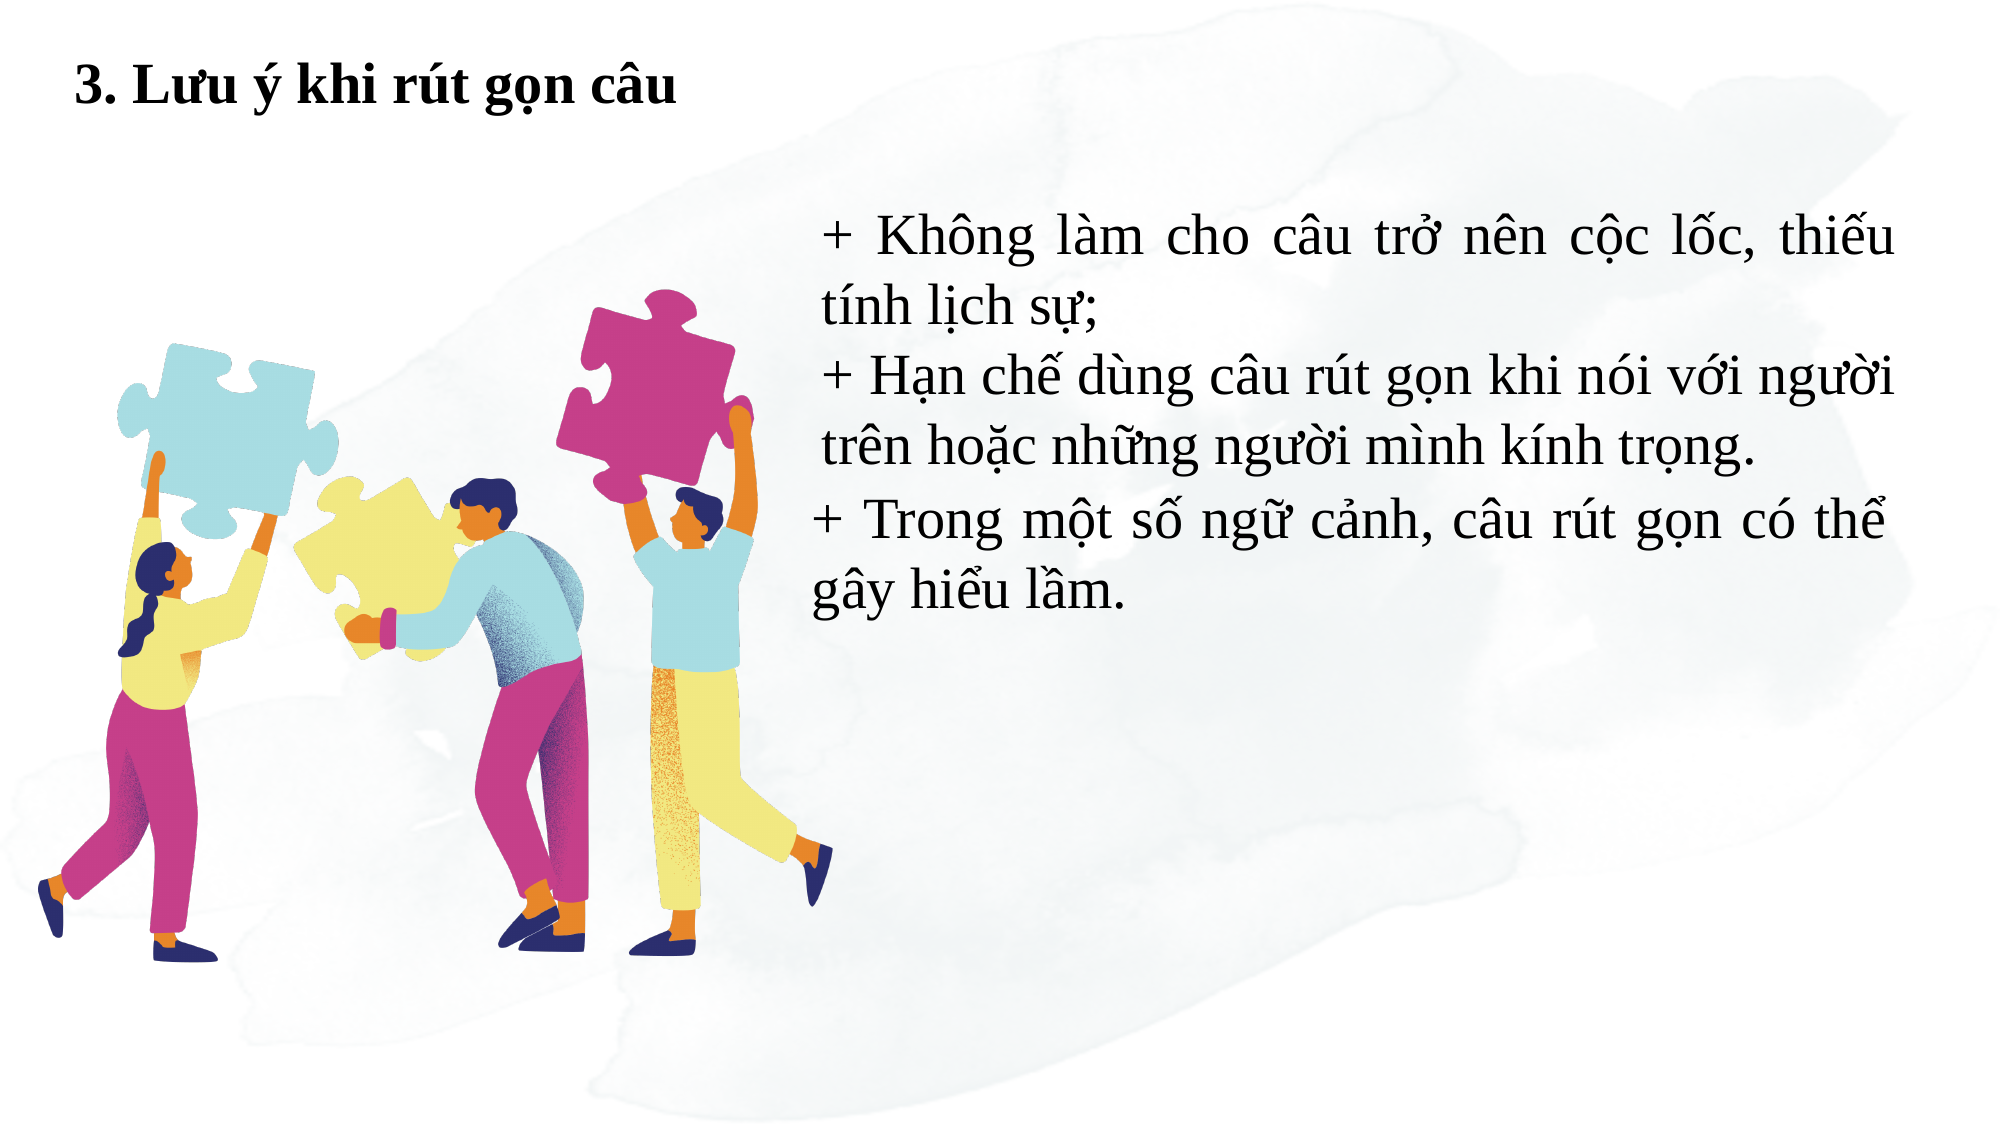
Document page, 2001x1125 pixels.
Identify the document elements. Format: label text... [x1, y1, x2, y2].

text_box 3. Lưu ý khi rút gọn câu [59, 38, 1976, 123]
text_box + Trong một số ngữ cảnh, câu rút gọn có thể gây hiểu lầm. [834, 473, 1902, 628]
text_box + Không làm cho câu trở nên cộc lốc, thiếu tính lịch sự; + Hạn chế dùng câu rút gọn khi nói với người trên hoặc những người mình kính trọng. [807, 188, 1912, 484]
text_box [37, 287, 834, 963]
